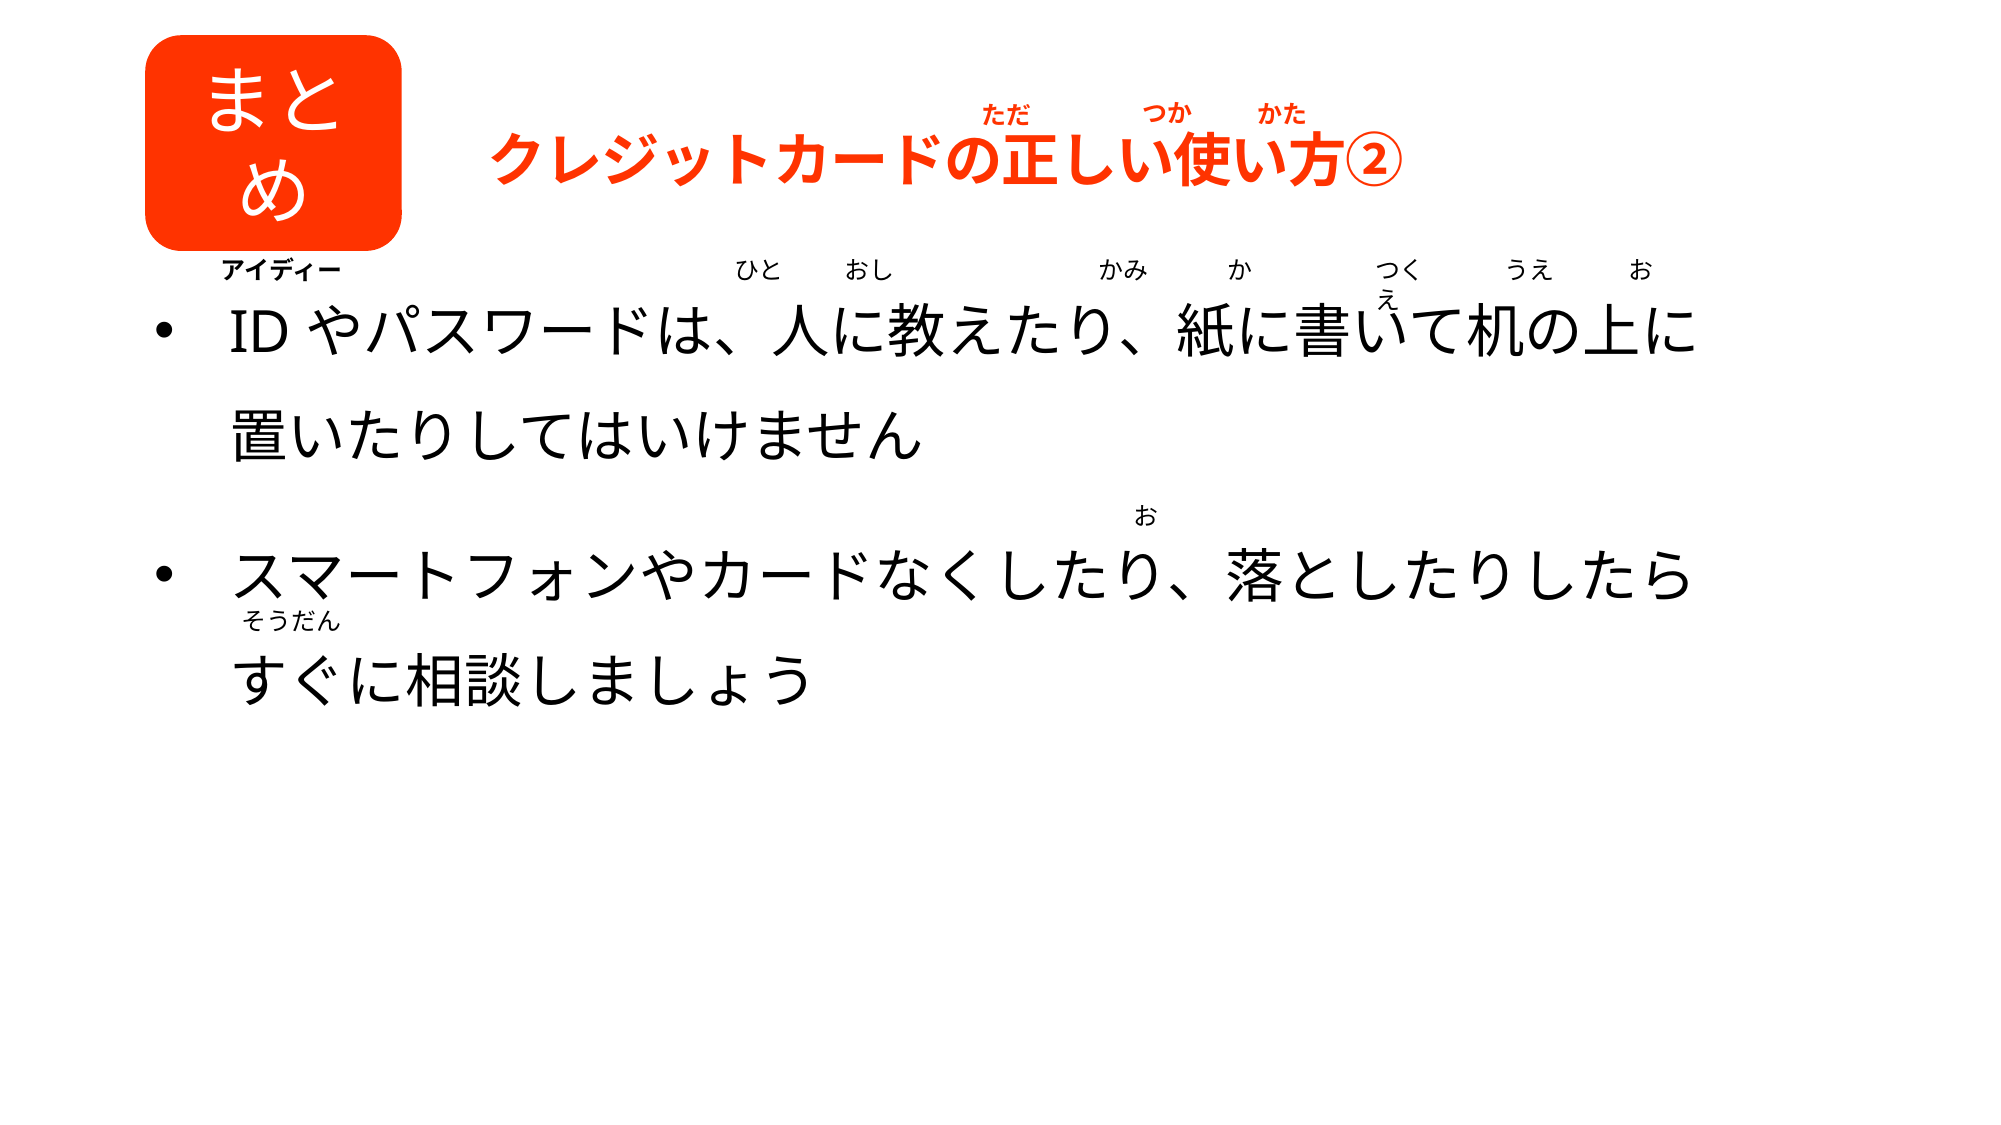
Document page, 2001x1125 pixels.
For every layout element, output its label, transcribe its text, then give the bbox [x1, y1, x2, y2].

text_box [139, 246, 1769, 462]
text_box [496, 89, 1394, 202]
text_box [139, 493, 1769, 706]
text_box まとめ [144, 34, 403, 246]
